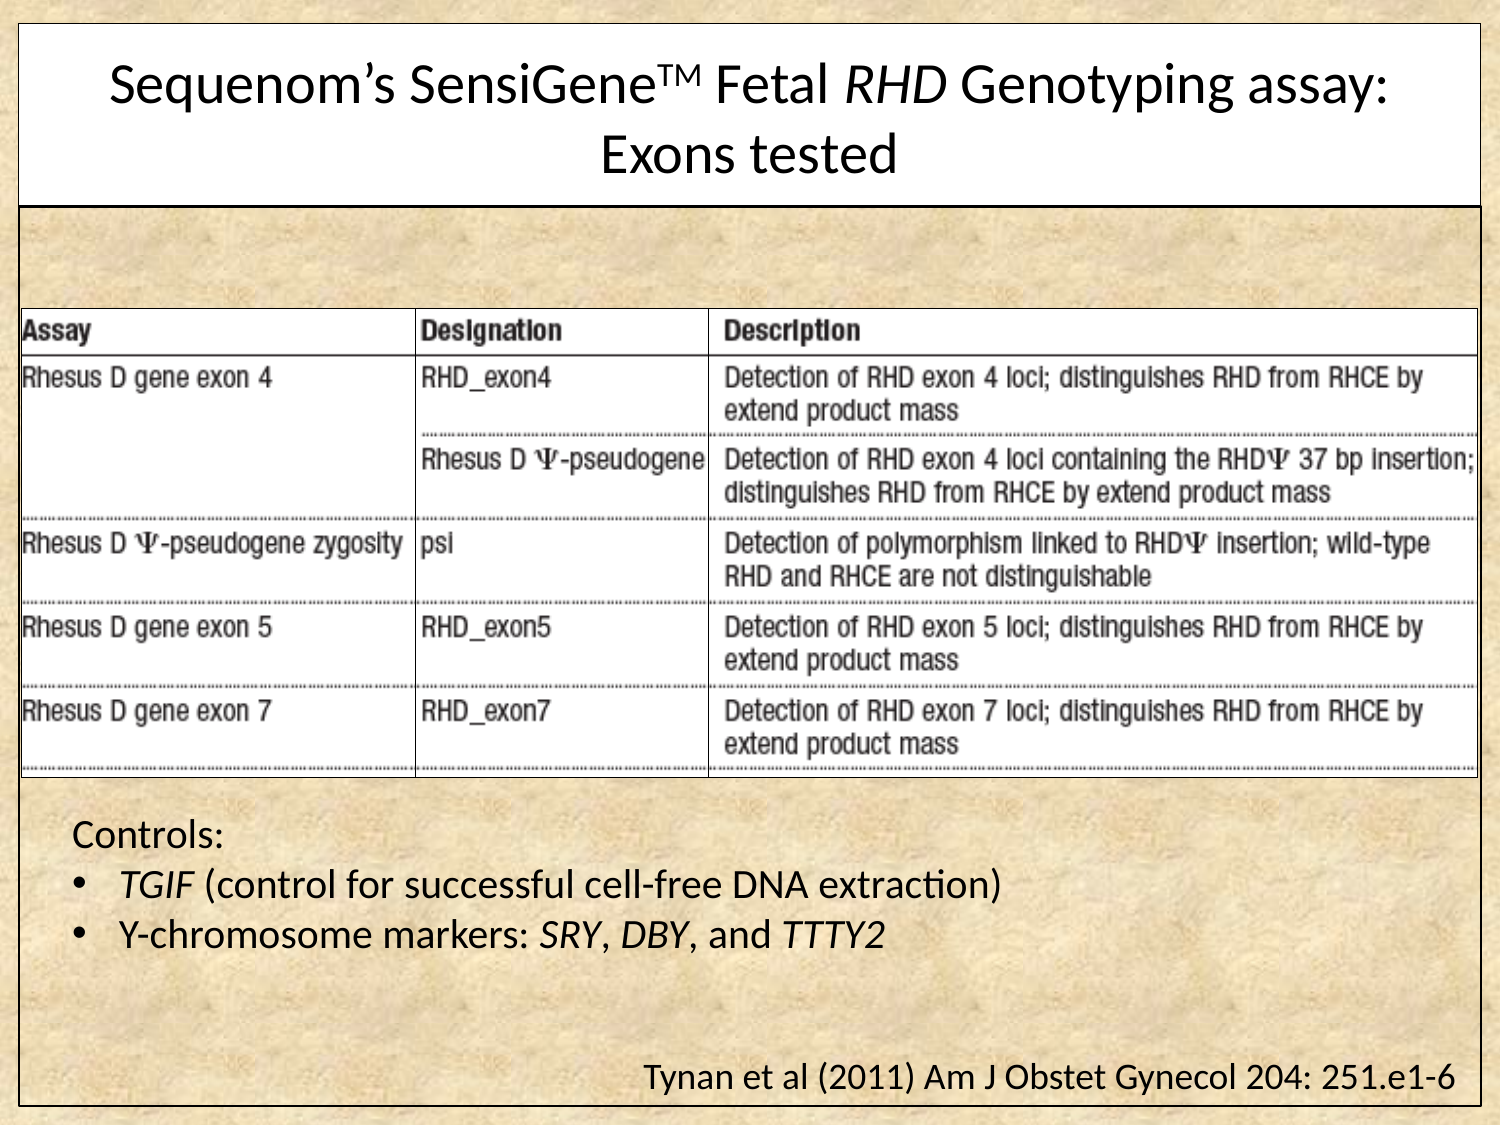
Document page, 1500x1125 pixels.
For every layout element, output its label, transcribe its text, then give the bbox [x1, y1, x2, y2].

picture [0, 0, 1500, 1125]
text_box Controls: TGIF (control for successful cell-free DNA extraction) Y-chromosome markers: SRY, DBY, and TTTY2 [57, 799, 1018, 965]
subtitle [18, 783, 1481, 1106]
text_box Tynan et al (2011) Am J Obstet Gynecol 204: 251.e1-6 [628, 1045, 1472, 1105]
subtitle [18, 206, 1481, 310]
title Sequenom’s SensiGeneTM Fetal RHD Genotyping assay: Exons tested [18, 23, 1481, 206]
